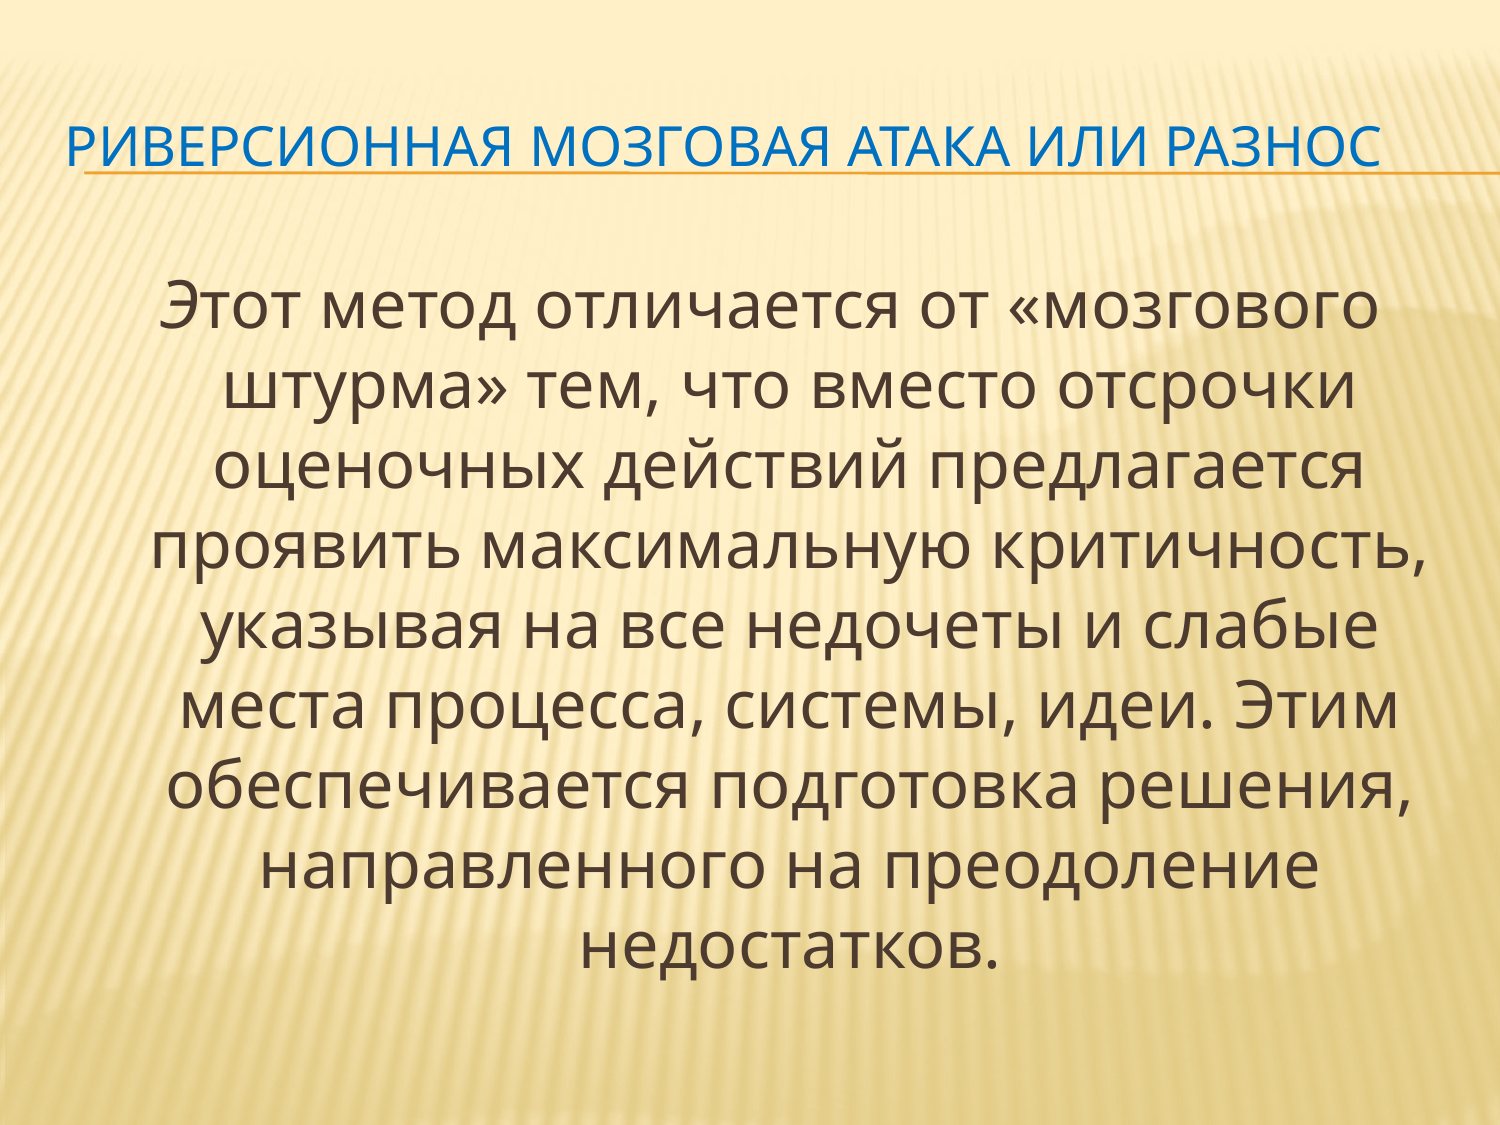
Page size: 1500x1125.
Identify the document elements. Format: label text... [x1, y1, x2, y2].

list Этот метод отличается от «мозгового штурма» тем, что вместо отсрочки оценочных действий предлагается проявить максимальную критичность, указывая на все недочеты и слабые места процесса, системы, идеи. Этим обеспечивается подготовка решения, направленного на преодоление недостатков. [50, 254, 1475, 998]
title Риверсионная мозговая атака или разнос [50, 75, 1475, 213]
